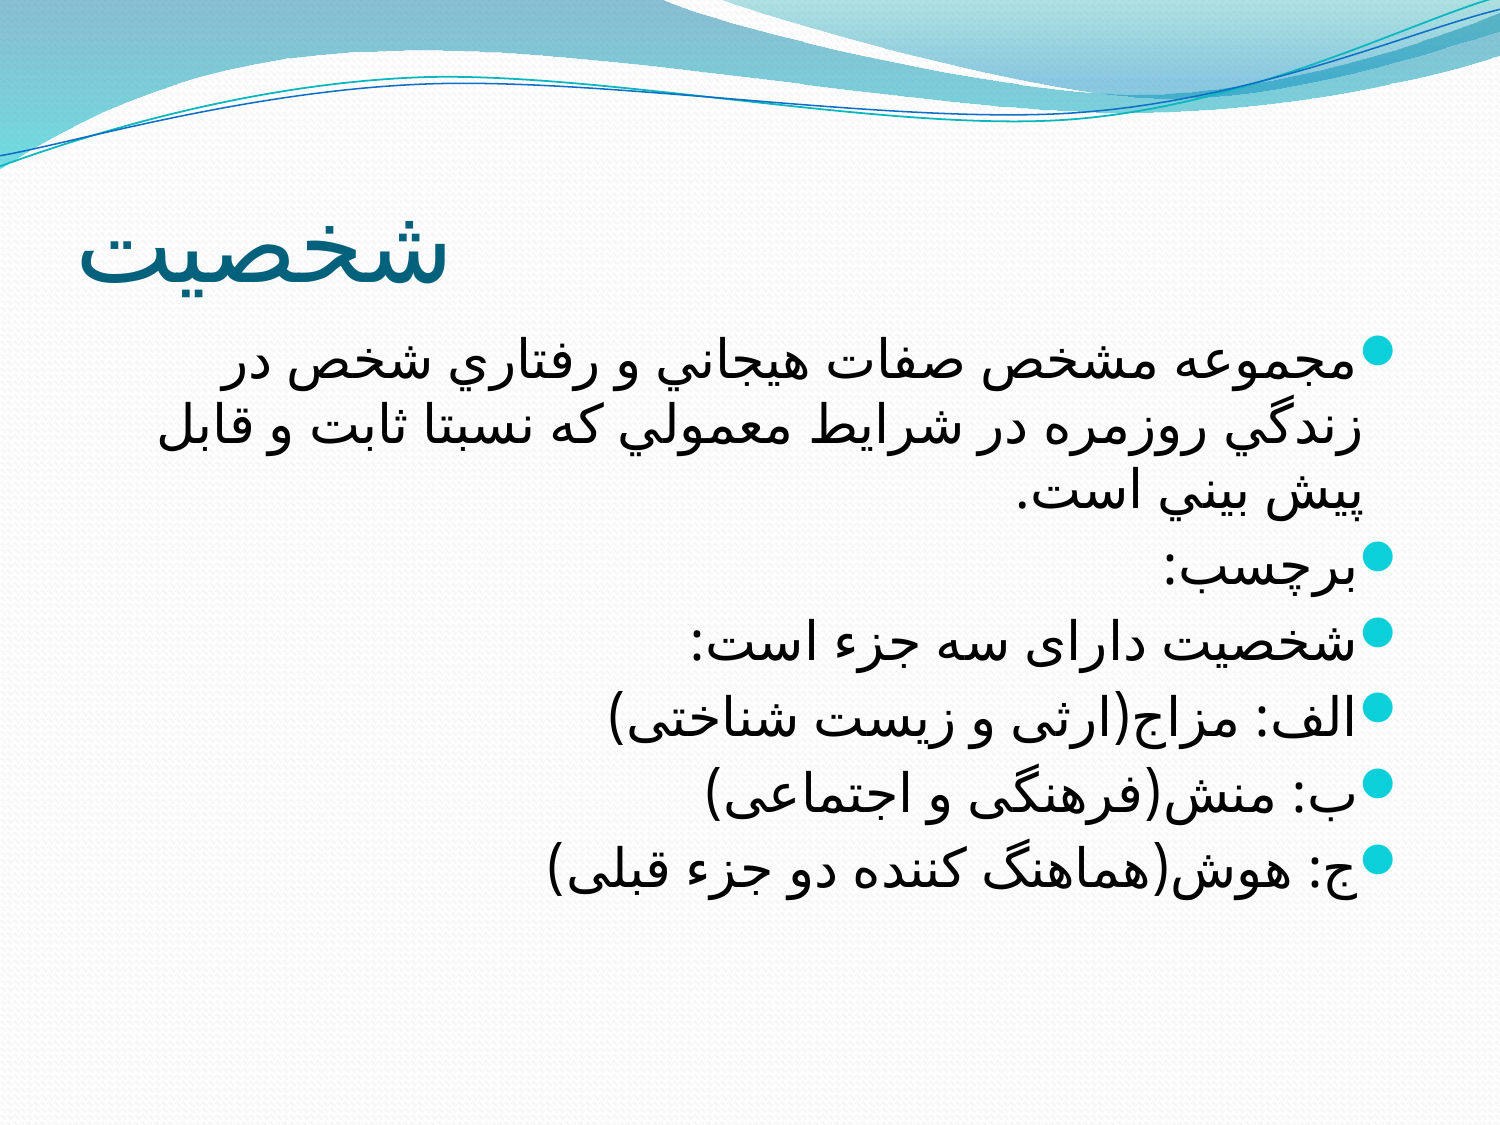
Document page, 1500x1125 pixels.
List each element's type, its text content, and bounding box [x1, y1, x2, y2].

title شخصيت [75, 115, 1425, 303]
list مجموعه مشخص صفات هيجاني و رفتاري شخص در زندگي روزمره در شرايط معمولي كه نسبتا ثابت و قابل پيش بيني است. برچسب: شخصیت دارای سه جزء است: الف: مزاج(ارثی و زیست شناختی) ب: منش(فرهنگی و اجتماعی) ج: هوش(هماهنگ کننده دو جزء قبلی) [75, 317, 1425, 1038]
